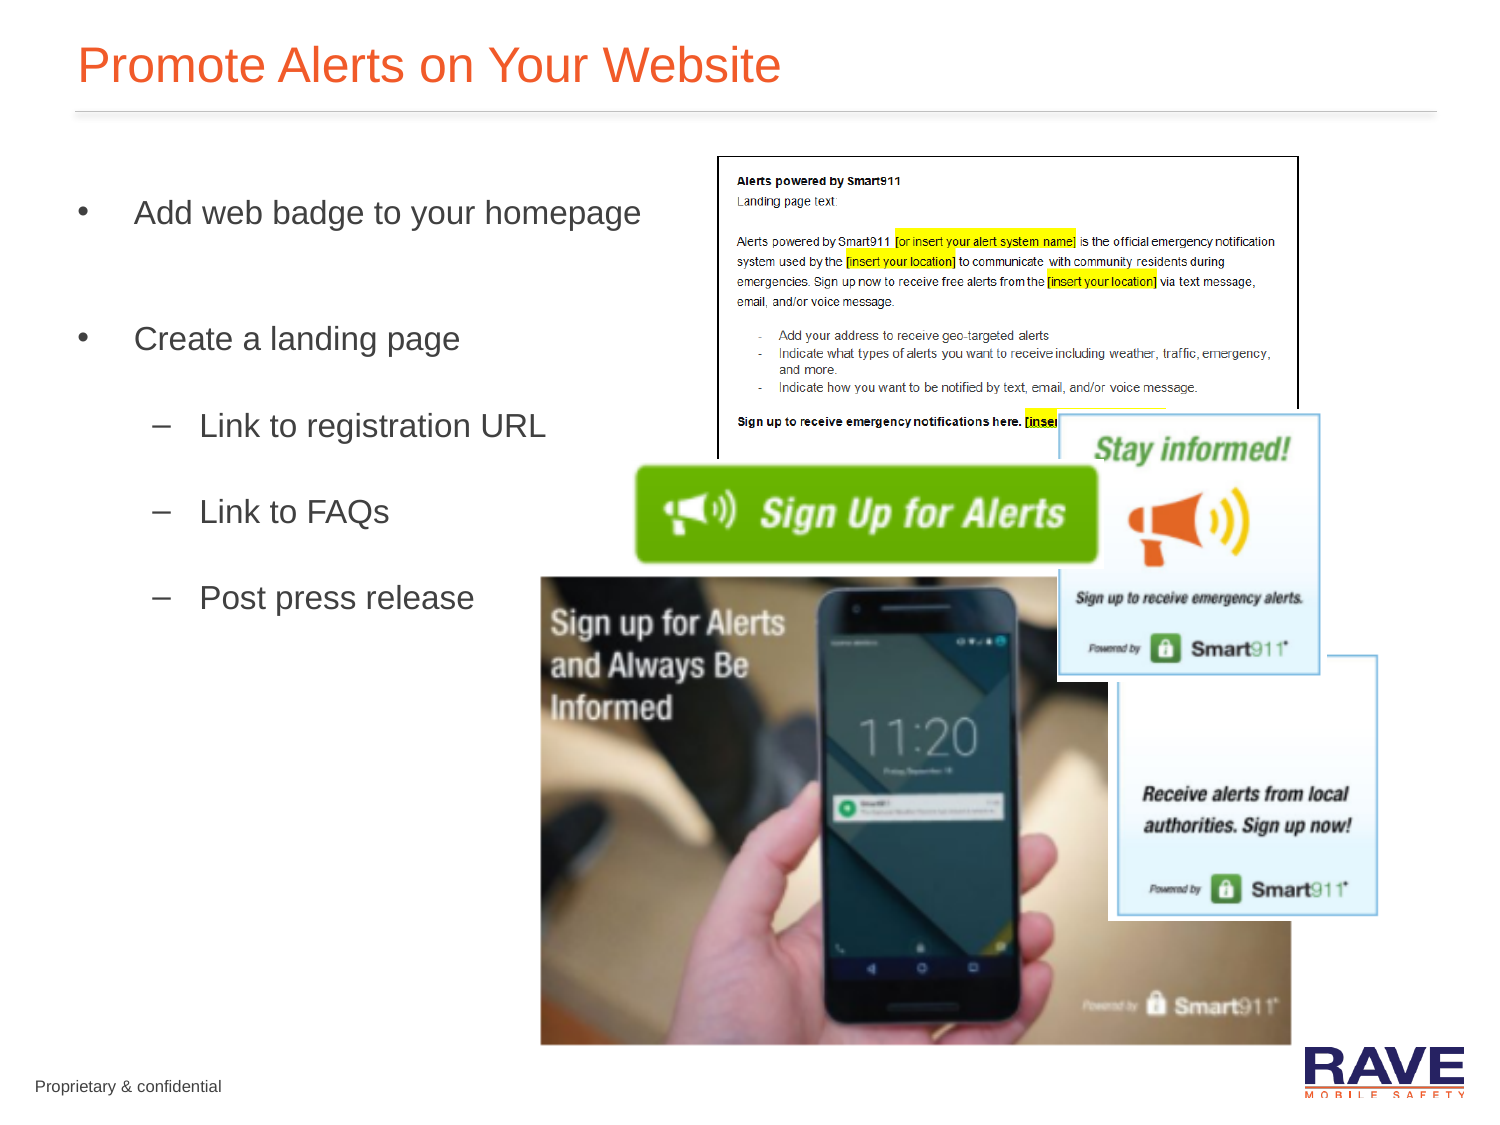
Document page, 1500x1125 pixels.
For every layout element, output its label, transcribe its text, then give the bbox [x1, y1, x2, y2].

picture [534, 156, 1383, 1057]
title Promote Alerts on Your Website [62, 0, 1246, 138]
list Add web badge to your homepage Create a landing page Link to registration URL Link to FAQs Post press release [62, 163, 713, 1033]
